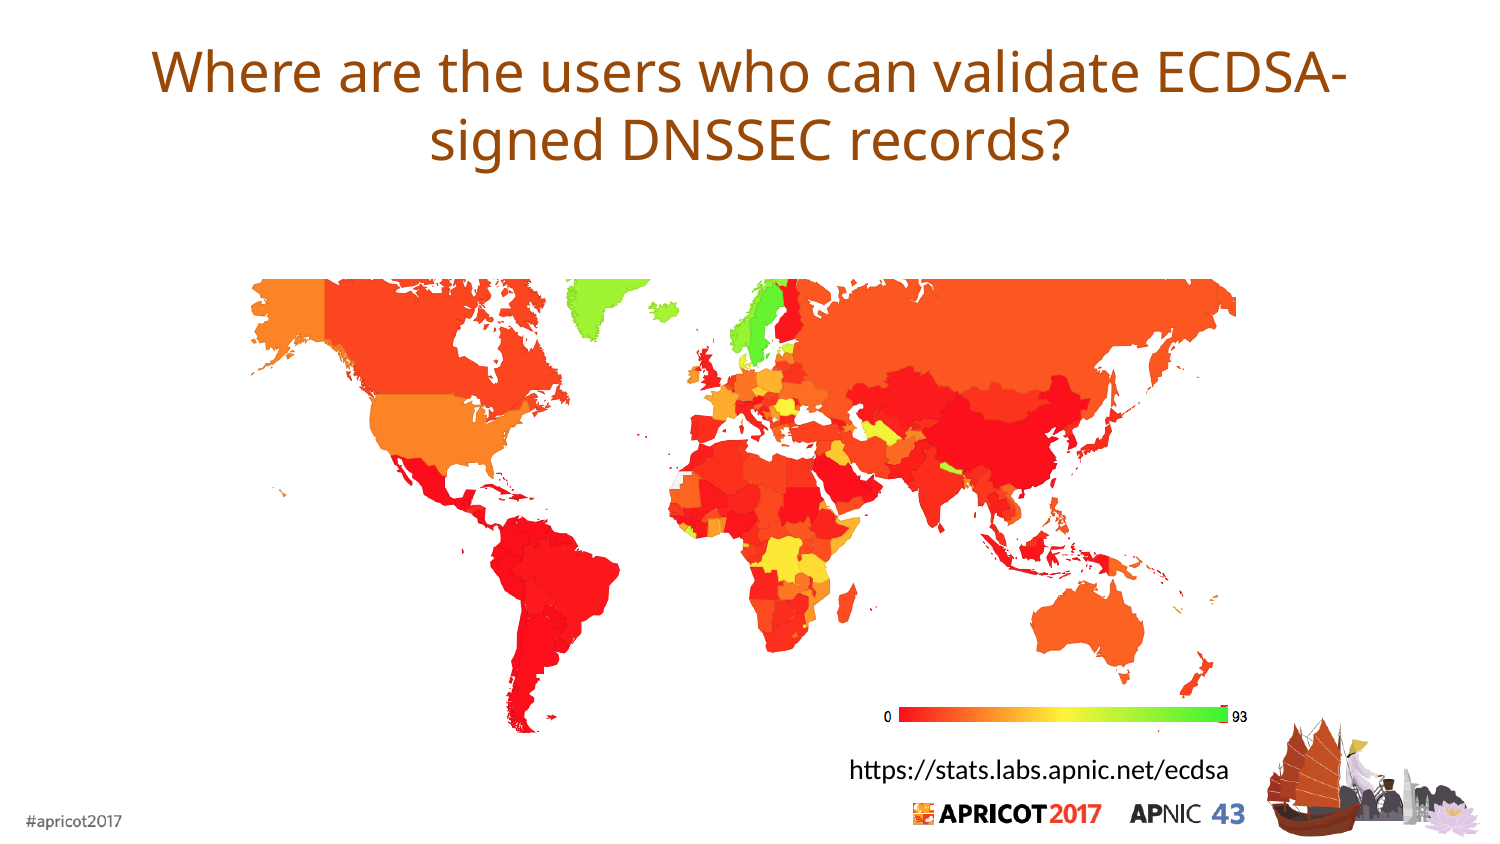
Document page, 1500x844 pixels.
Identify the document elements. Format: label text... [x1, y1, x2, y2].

text_box https://stats.labs.apnic.net/ecdsa [834, 743, 1245, 793]
title Where are the users who can validate ECDSA-signed DNSSEC records? [75, 33, 1425, 175]
picture [251, 279, 1249, 733]
